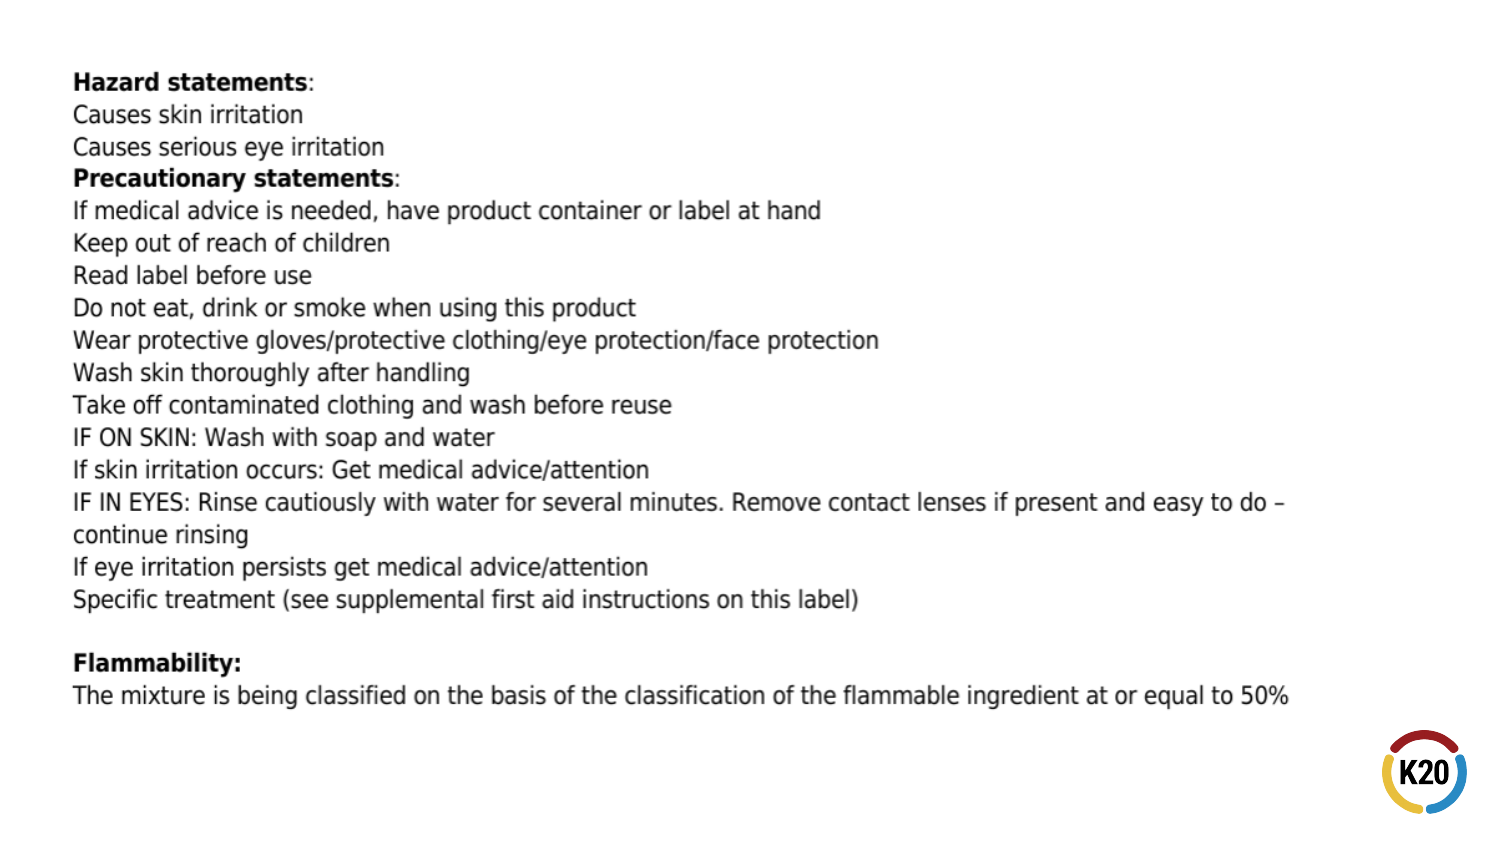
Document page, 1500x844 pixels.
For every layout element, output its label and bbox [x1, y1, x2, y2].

picture [1382, 730, 1467, 814]
picture [38, 50, 1377, 749]
